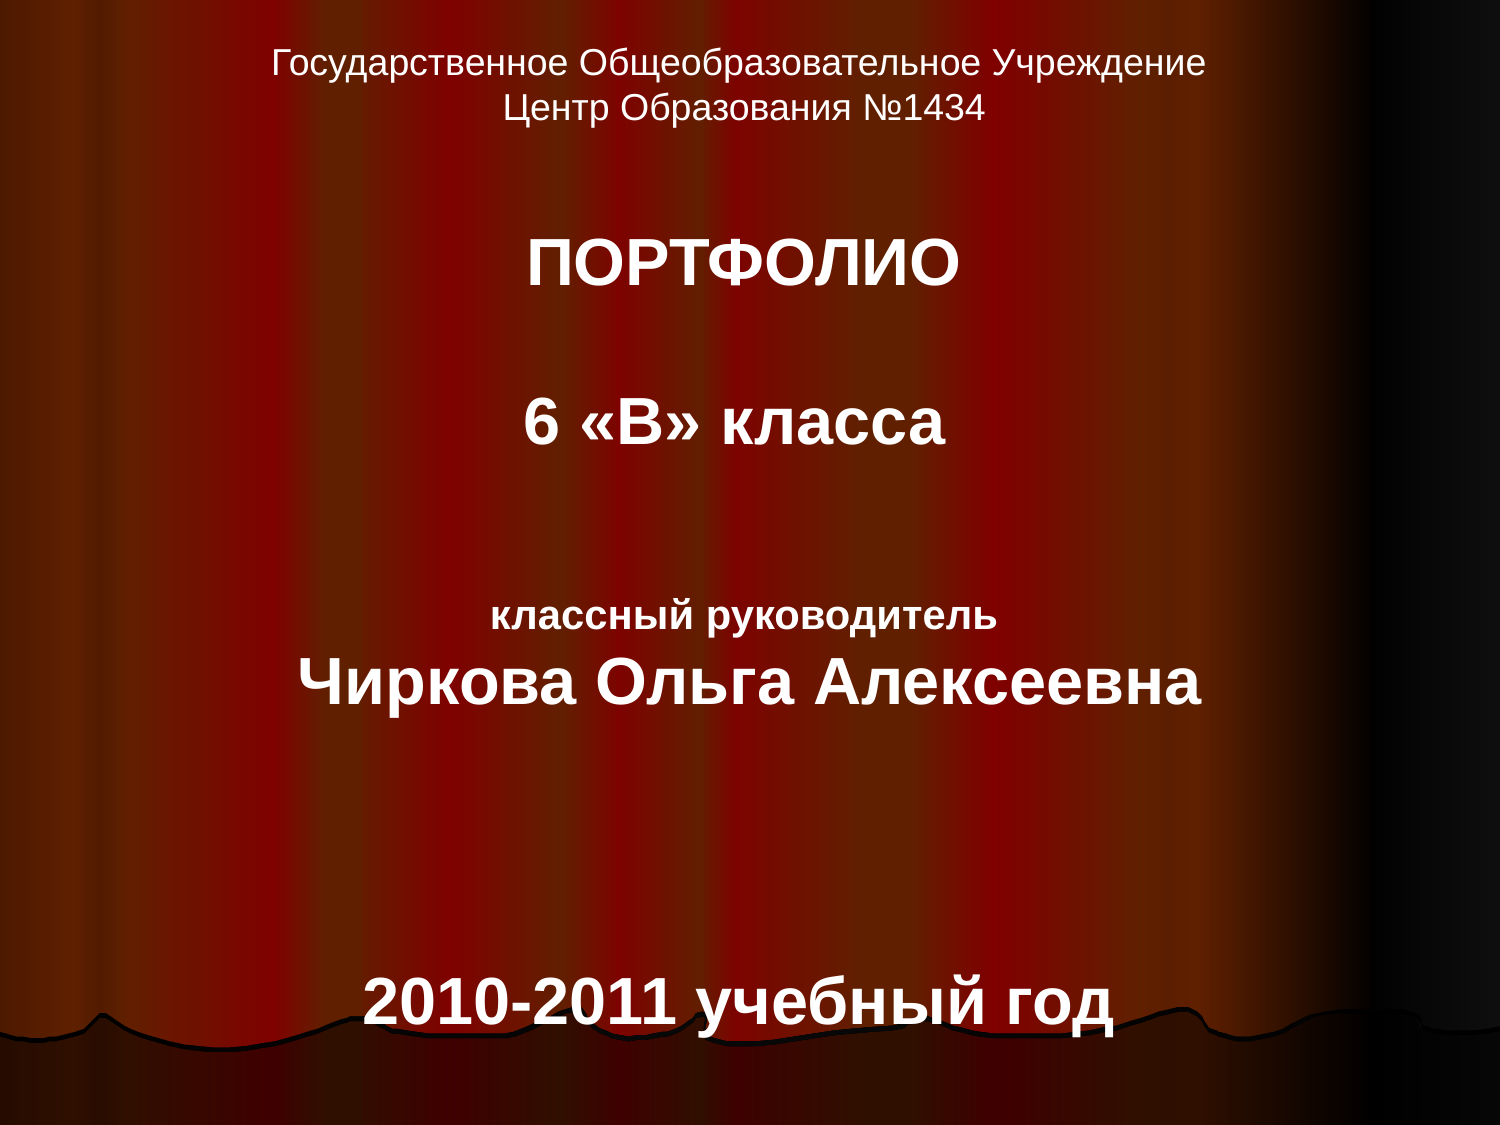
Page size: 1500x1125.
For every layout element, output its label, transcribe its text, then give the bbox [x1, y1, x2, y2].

text_box Государственное Общеобразовательное Учреждение Центр Образования №1434 ПОРТФОЛИО 6 «В» класса классный руководитель Чиркова Ольга Алексеевна 2010-2011 учебный год [29, 30, 1459, 1046]
